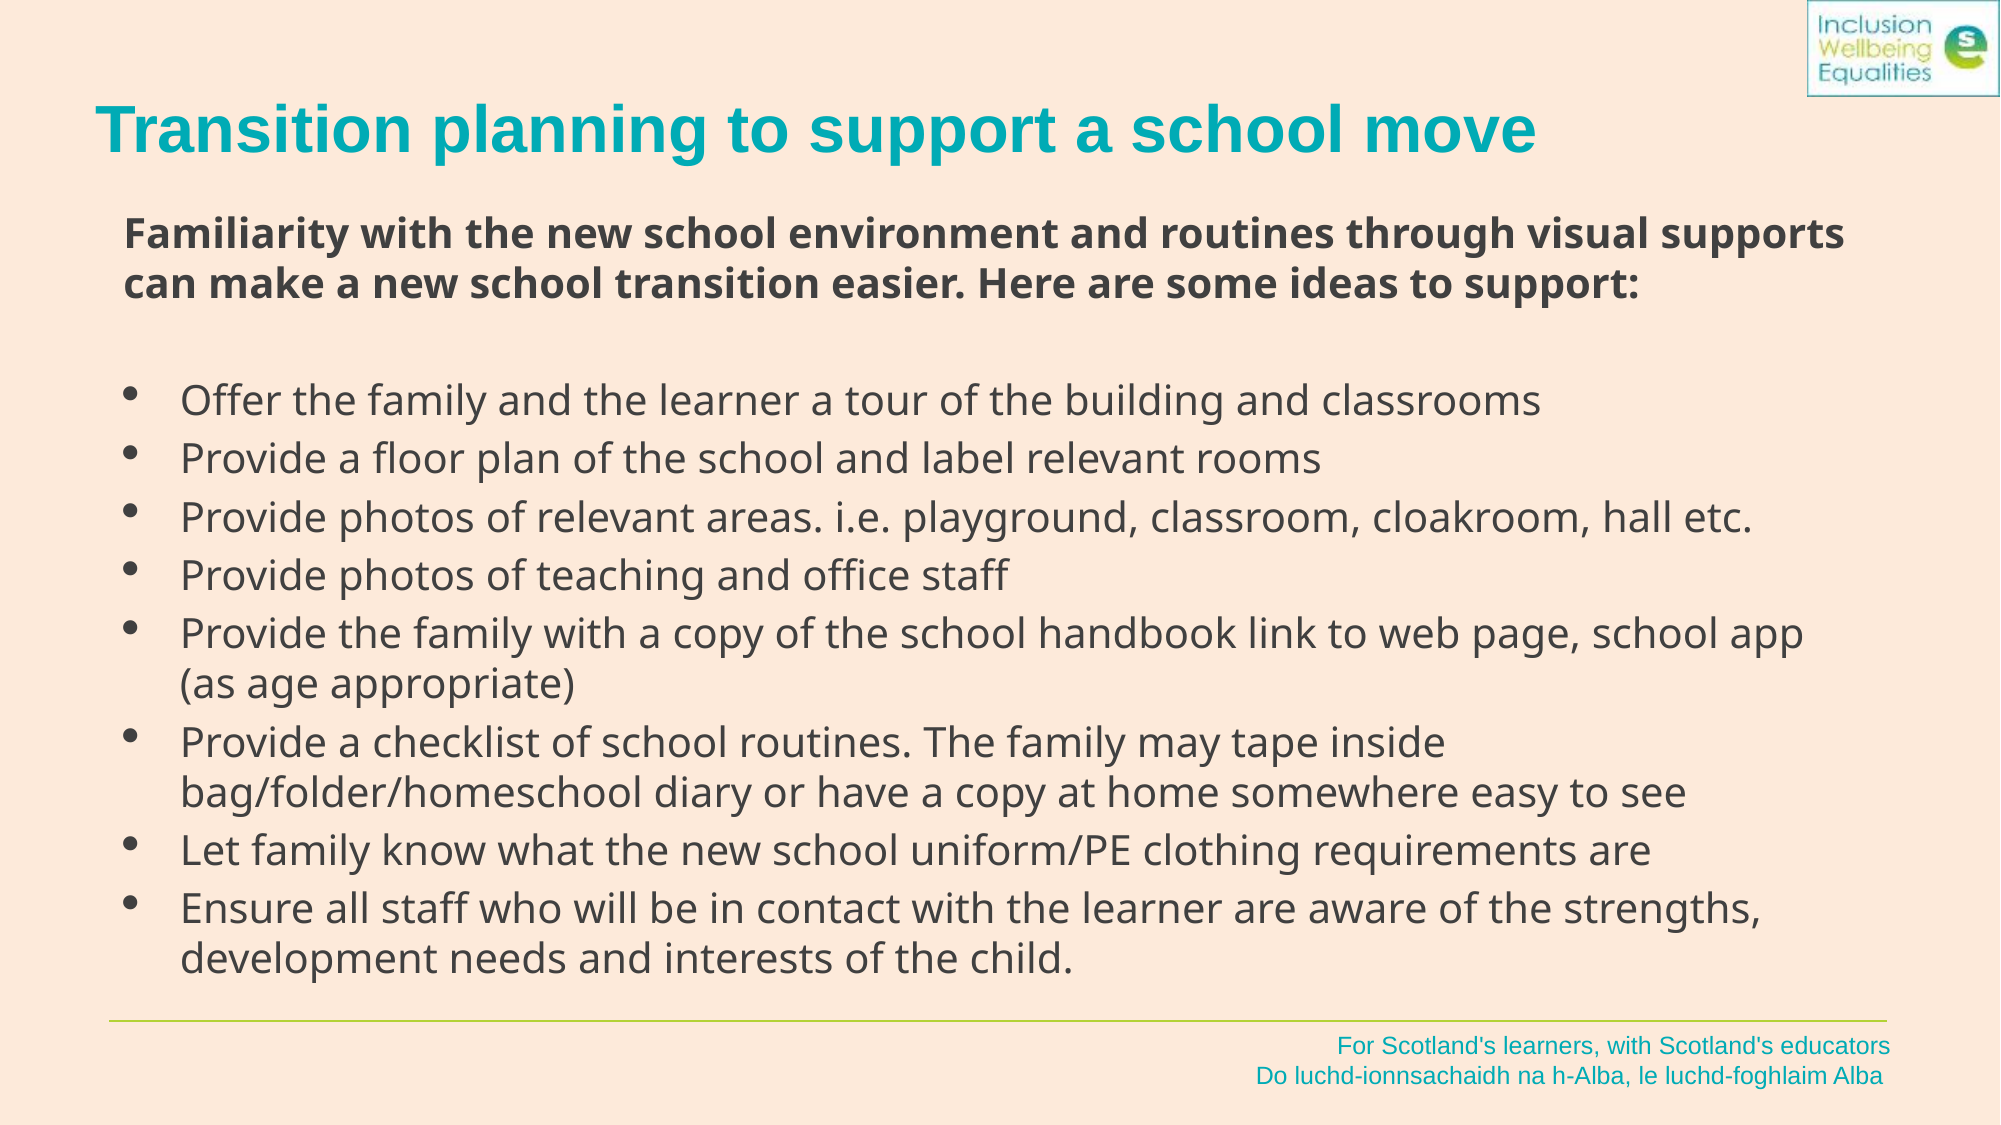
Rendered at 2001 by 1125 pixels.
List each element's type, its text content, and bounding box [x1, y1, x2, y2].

list Familiarity with the new school environment and routines through visual supports can make a new school transition easier. Here are some ideas to support: Offer the family and the learner a tour of the building and classrooms Provide a floor plan of the school and label relevant rooms Provide photos of relevant areas. i.e. playground, classroom, cloakroom, hall etc. Provide photos of teaching and office staff Provide the family with a copy of the school handbook link to web page, school app (as age appropriate) Provide a checklist of school routines. The family may tape inside bag/folder/homeschool diary or have a copy at home somewhere easy to see Let family know what the new school uniform/PE clothing requirements are Ensure all staff who will be in contact with the learner are aware of the strengths, development needs and interests of the child. [108, 199, 1883, 1016]
picture [1807, 0, 2000, 98]
title Transition planning to support a school move [79, 78, 1883, 282]
